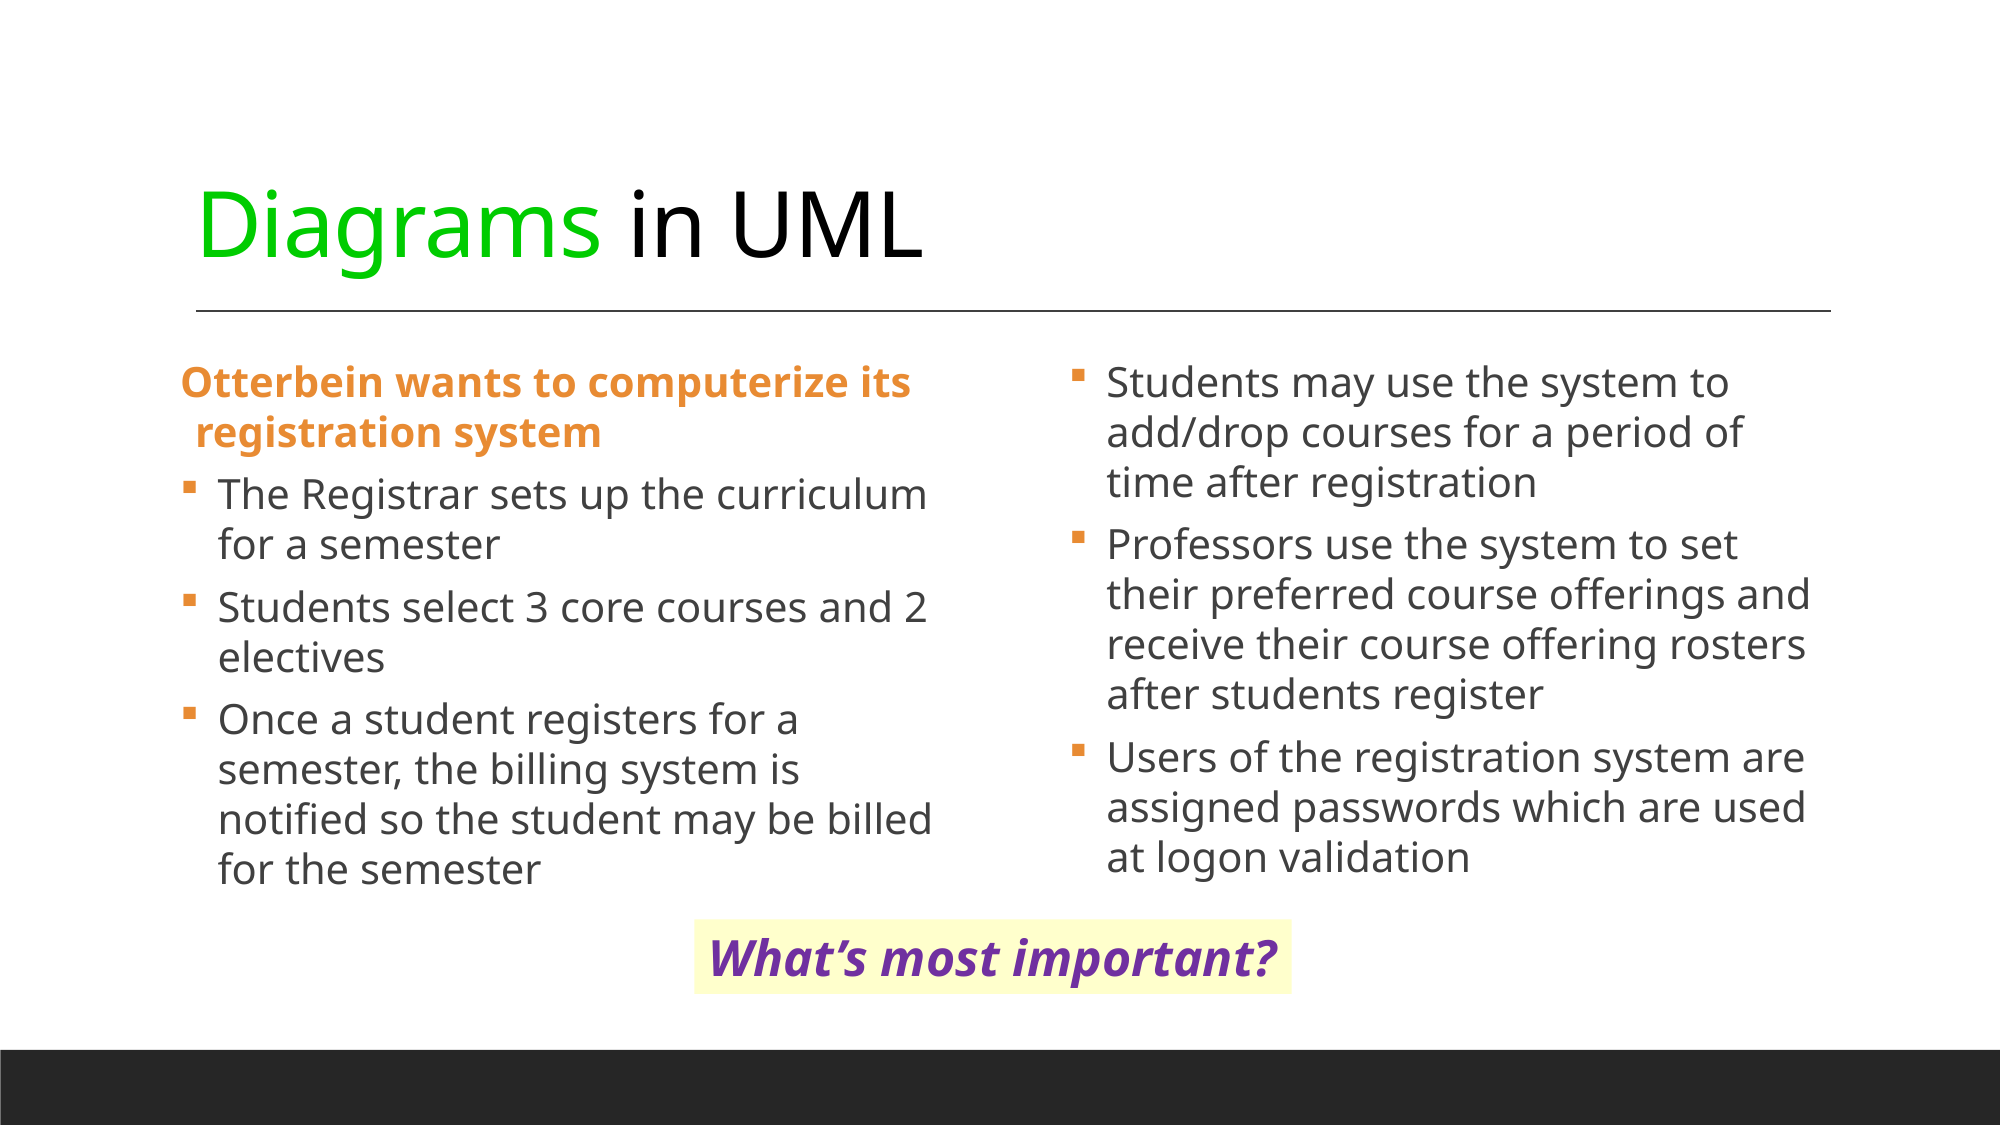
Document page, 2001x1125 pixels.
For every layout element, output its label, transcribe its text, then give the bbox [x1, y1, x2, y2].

list Otterbein wants to computerize its registration system The Registrar sets up the curriculum for a semester Students select 3 core courses and 2 electives Once a student registers for a semester, the billing system is notified so the student may be billed for the semester [180, 347, 942, 963]
text_box What’s most important? [694, 919, 1292, 994]
list Students may use the system to add/drop courses for a period of time after registration Professors use the system to set their preferred course offerings and receive their course offering rosters after students register Users of the registration system are assigned passwords which are used at logon validation [1068, 347, 1830, 963]
title Diagrams in UML [180, 47, 1830, 285]
